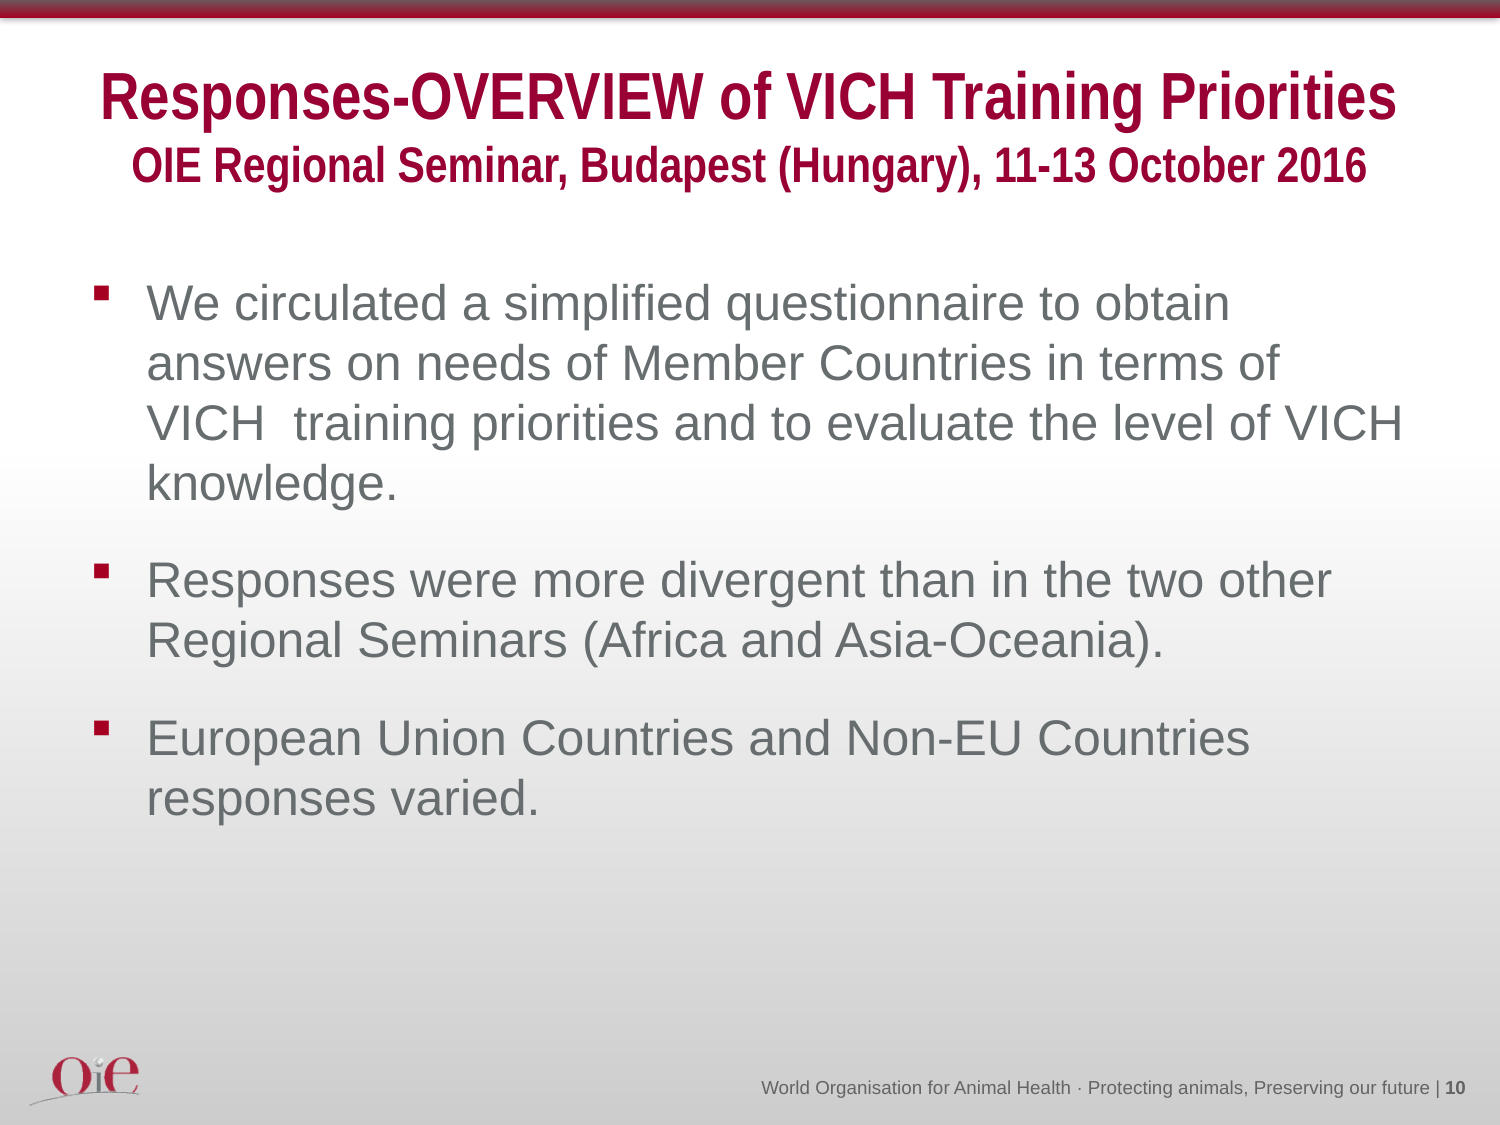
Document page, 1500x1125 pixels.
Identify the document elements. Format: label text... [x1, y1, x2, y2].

picture [29, 1056, 140, 1106]
title Responses-OVERVIEW of VICH Training Priorities OIE Regional Seminar, Budapest (Hungary), 11-13 October 2016 [75, 45, 1425, 279]
list We circulated a simplified questionnaire to obtain answers on needs of Member Countries in terms of VICH training priorities and to evaluate the level of VICH knowledge. Responses were more divergent than in the two other Regional Seminars (Africa and Asia-Oceania). European Union Countries and Non-EU Countries responses varied. [75, 279, 1425, 1005]
